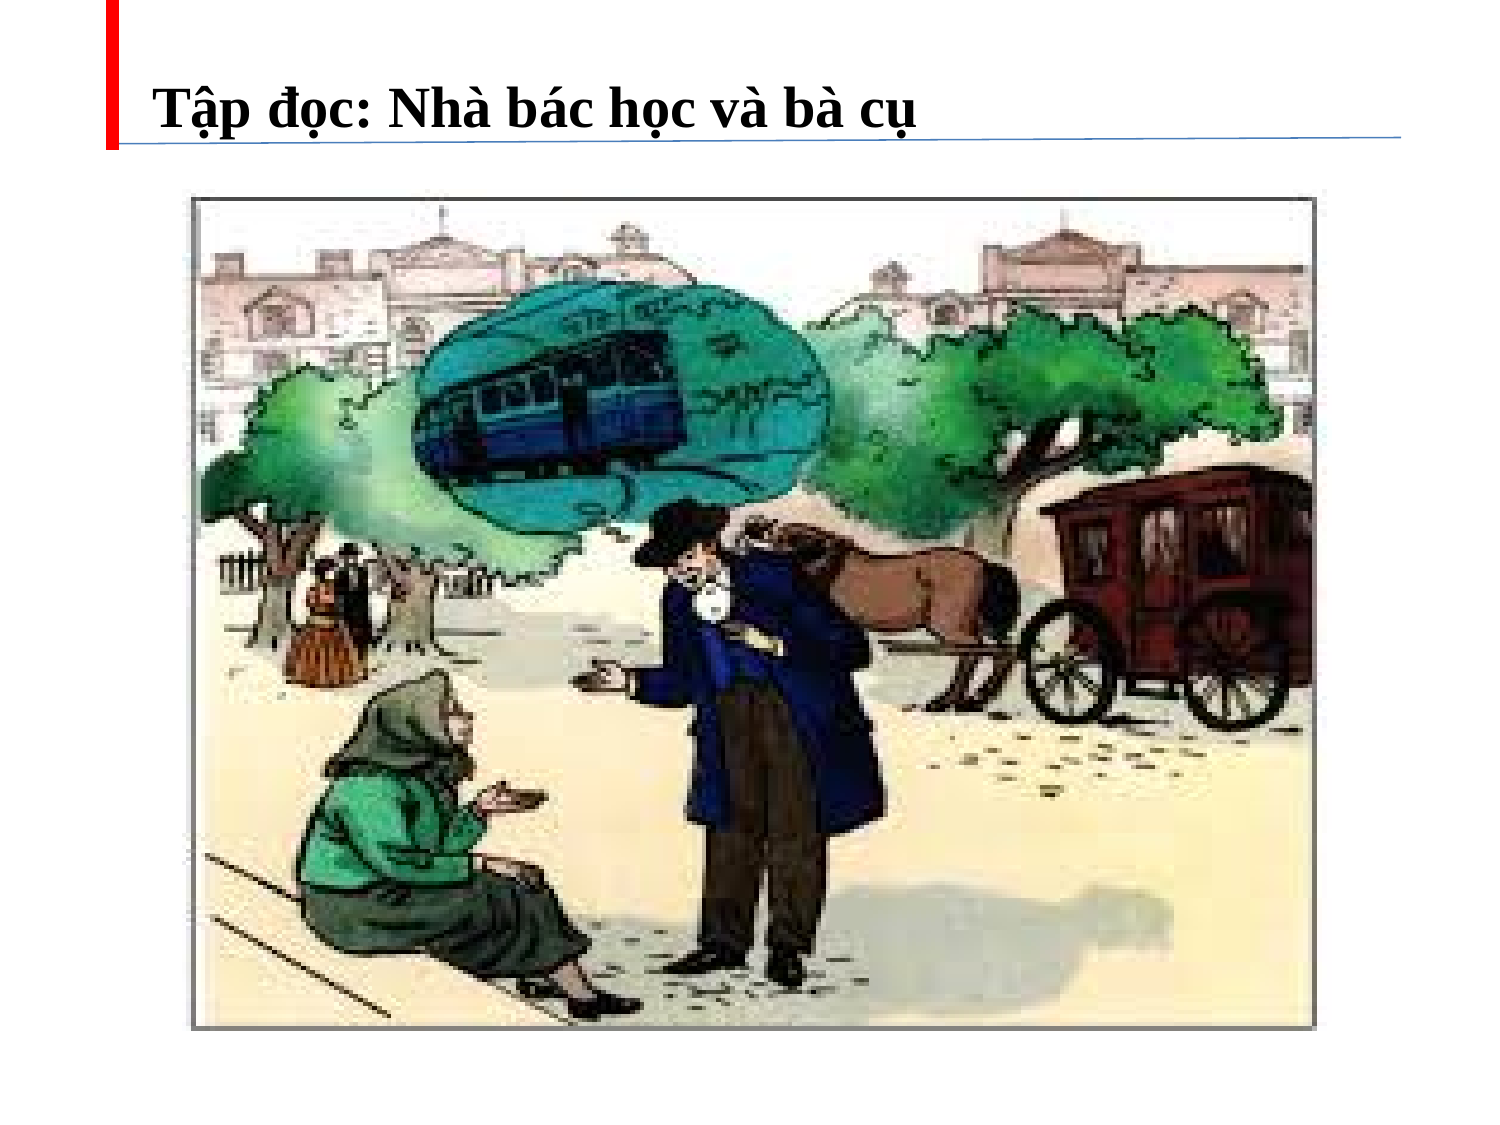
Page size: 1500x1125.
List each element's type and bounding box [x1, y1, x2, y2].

picture [182, 189, 1332, 1031]
text_box [112, 0, 1402, 151]
